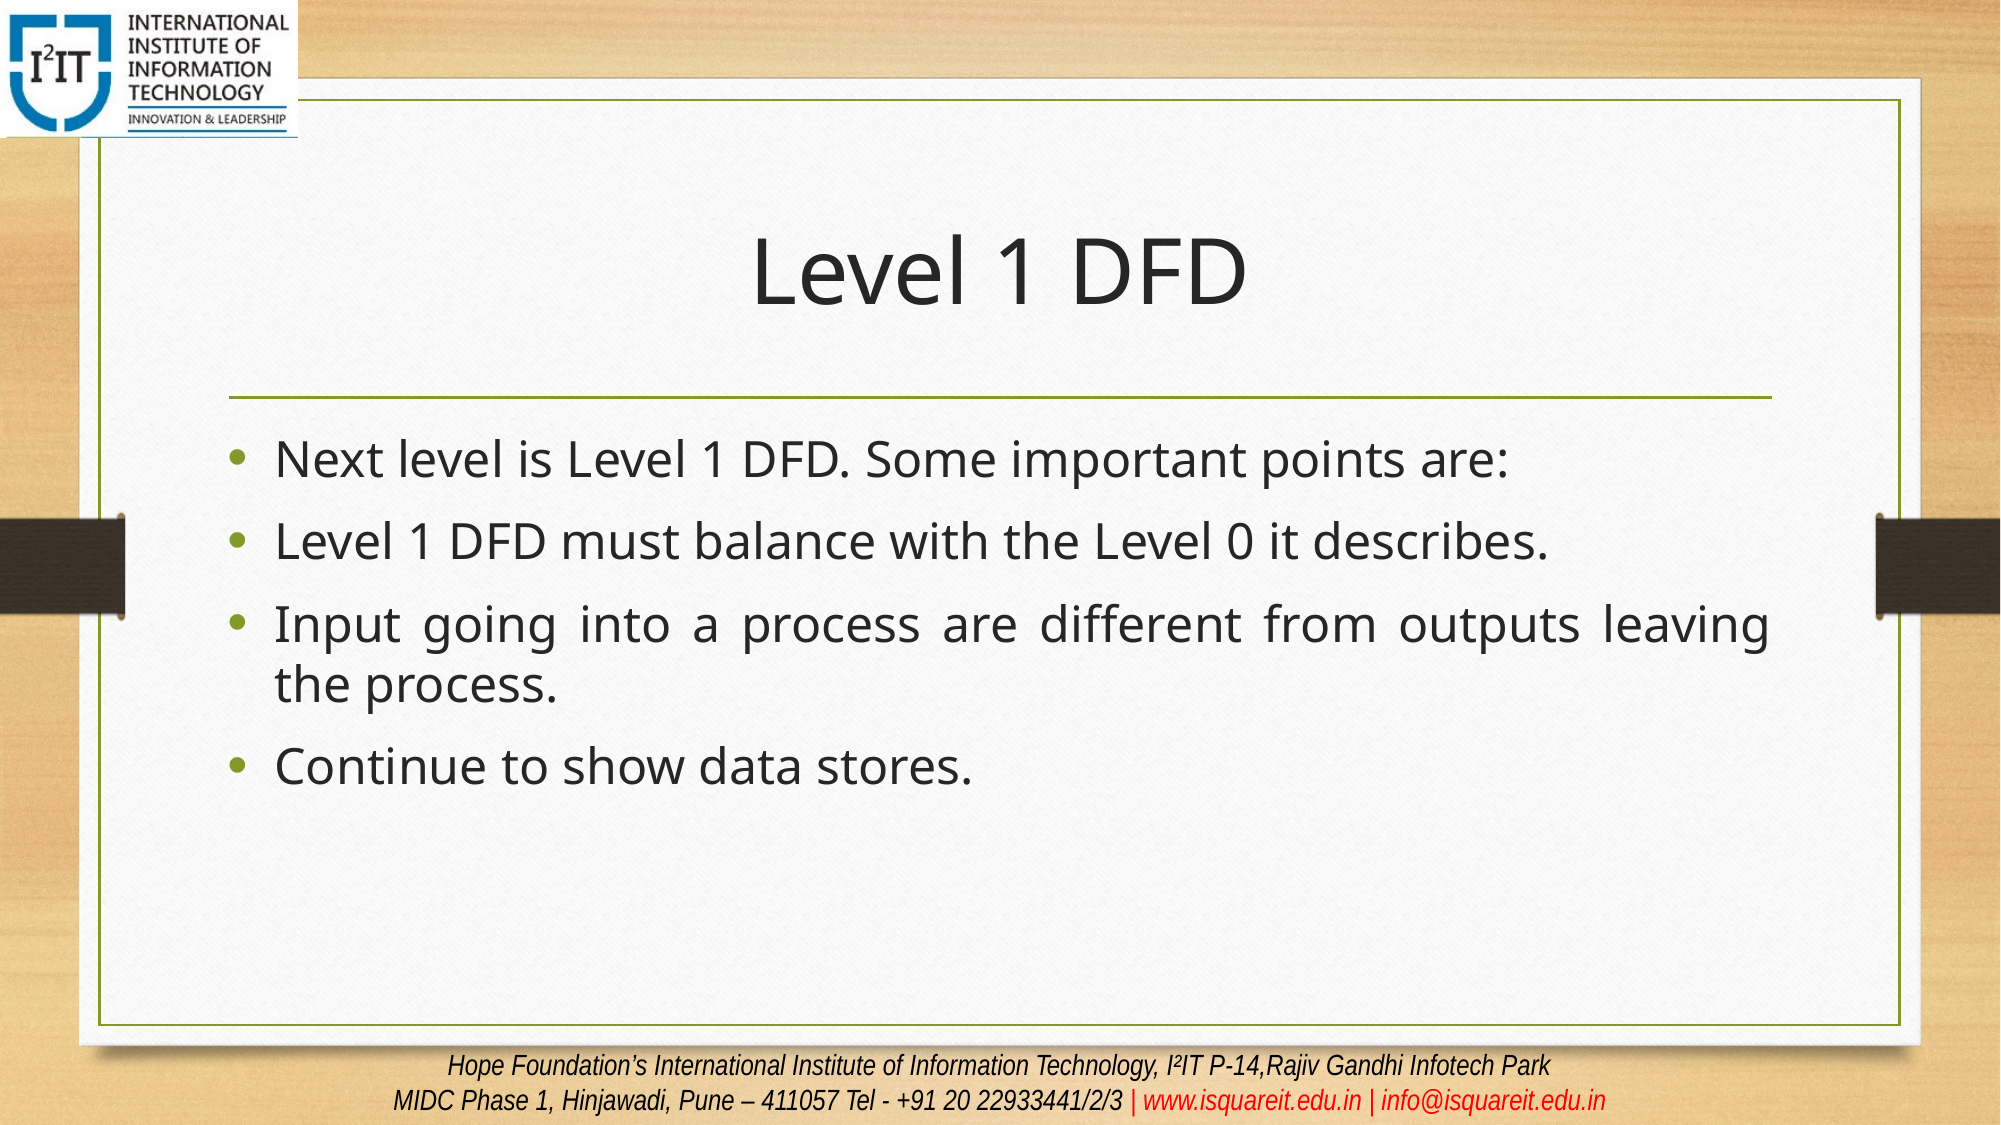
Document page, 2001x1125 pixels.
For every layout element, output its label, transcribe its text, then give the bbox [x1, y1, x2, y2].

title Level 1 DFD [212, 161, 1788, 375]
list Next level is Level 1 DFD. Some important points are: Level 1 DFD must balance with the Level 0 it describes. Input going into a process are different from outputs leaving the process. Continue to show data stores. [212, 419, 1788, 964]
picture [0, 0, 2001, 1125]
text_box Hope Foundation’s International Institute of Information Technology, I²IT P-14,Rajiv Gandhi Infotech Park MIDC Phase 1, Hinjawadi, Pune – 411057 Tel - +91 20 22933441/2/3 | www.isquareit.edu.in | info@isquareit.edu.in [0, 1039, 2000, 1124]
